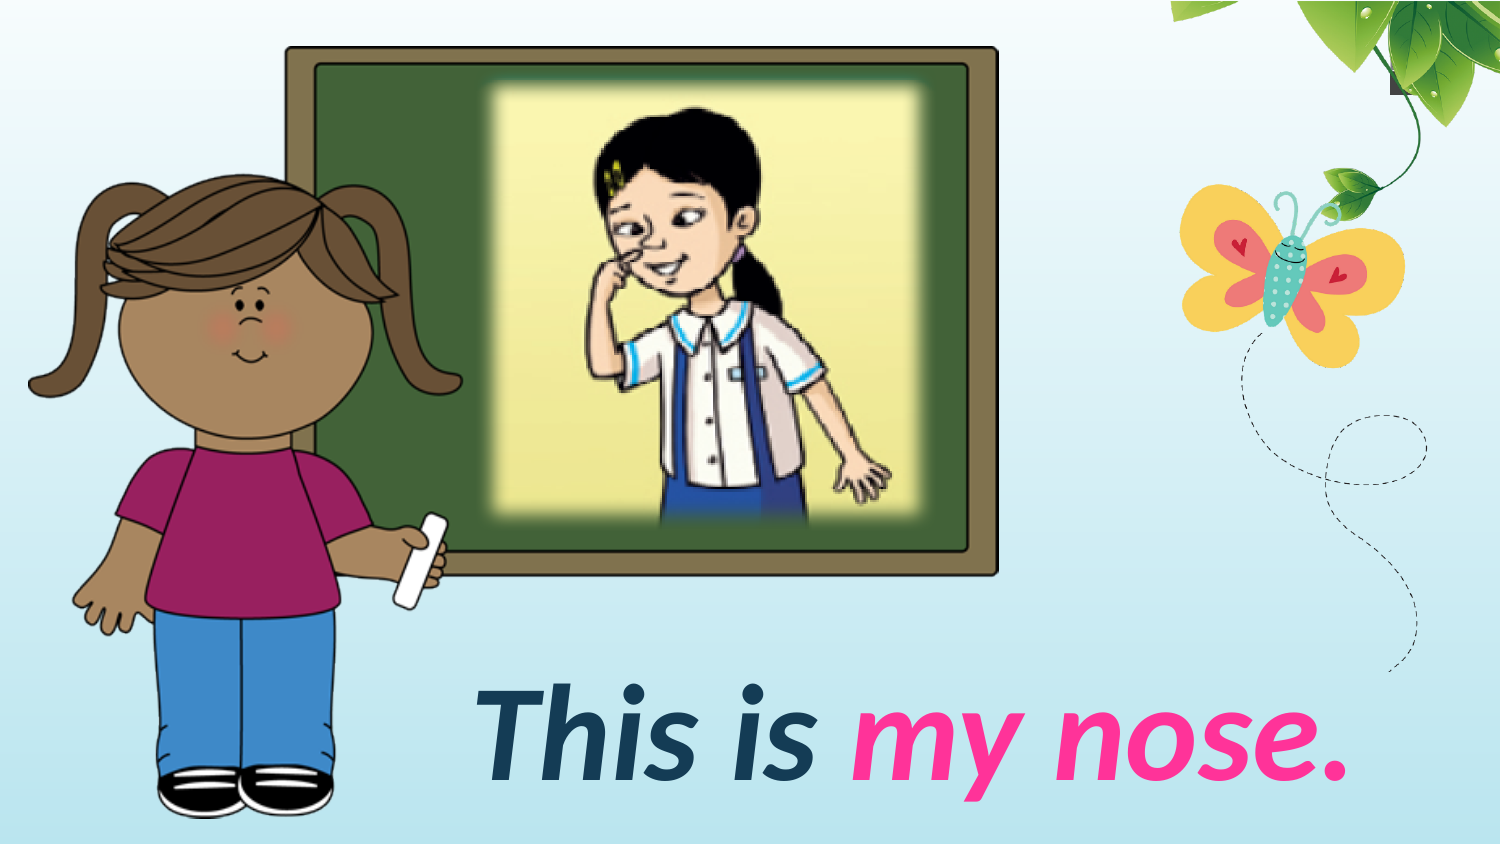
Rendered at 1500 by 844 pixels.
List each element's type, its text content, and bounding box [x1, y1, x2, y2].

picture [28, 46, 999, 819]
text_box This is my nose. [1004, 635, 1372, 816]
picture [1099, 0, 1500, 695]
